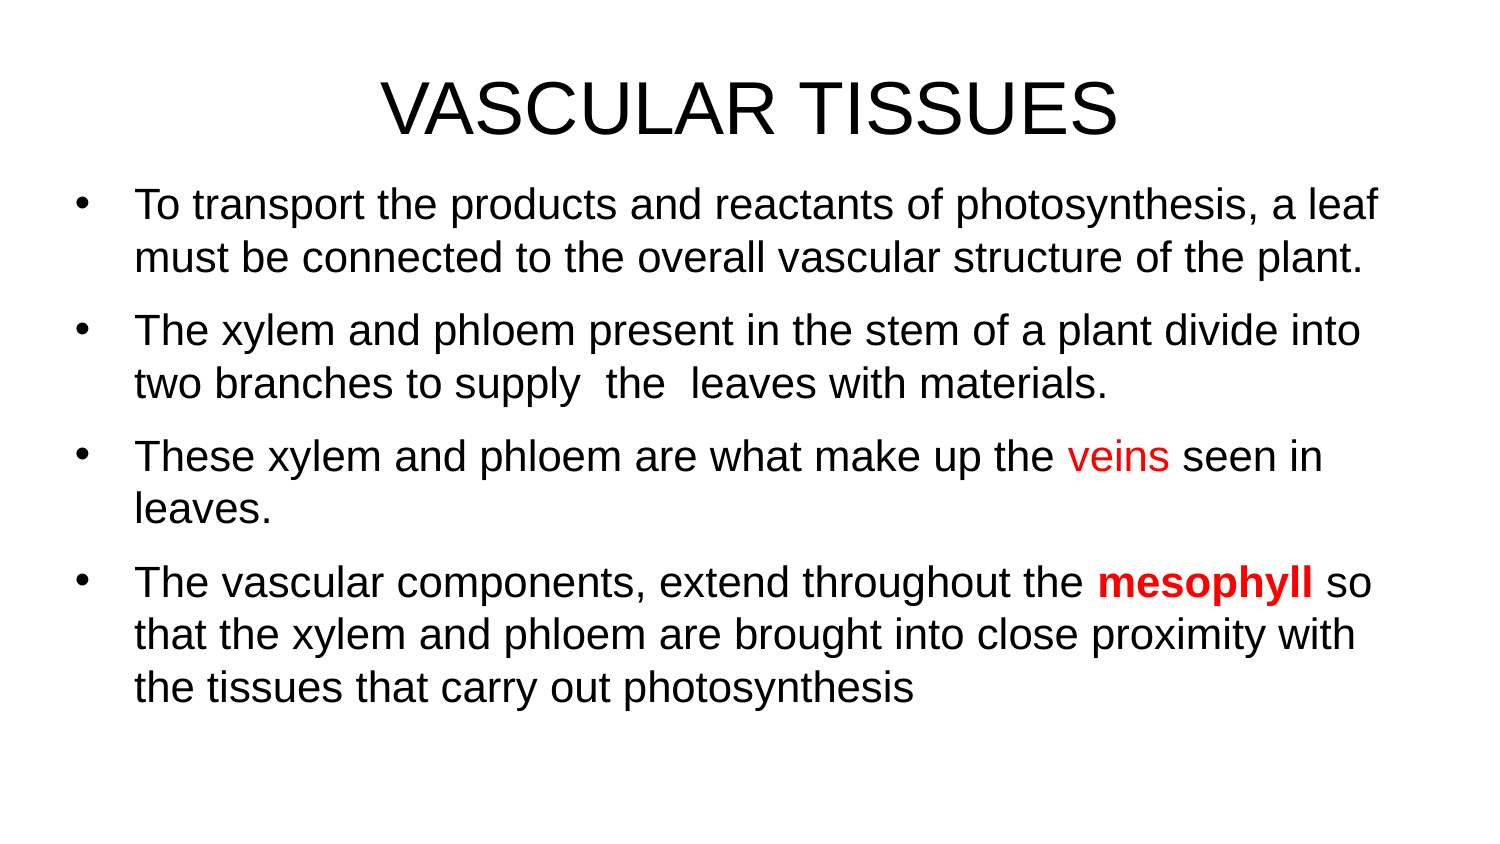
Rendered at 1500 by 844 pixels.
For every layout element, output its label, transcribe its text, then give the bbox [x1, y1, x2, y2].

list To transport the products and reactants of photosynthesis, a leaf must be connected to the overall vascular structure of the plant. The xylem and phloem present in the stem of a plant divide into two branches to supply the leaves with materials. These xylem and phloem are what make up the veins seen in leaves. The vascular components, extend throughout the mesophyll so that the xylem and phloem are brought into close proximity with the tissues that carry out photosynthesis [44, 160, 1408, 718]
title VASCULAR TISSUES [75, 33, 1425, 175]
